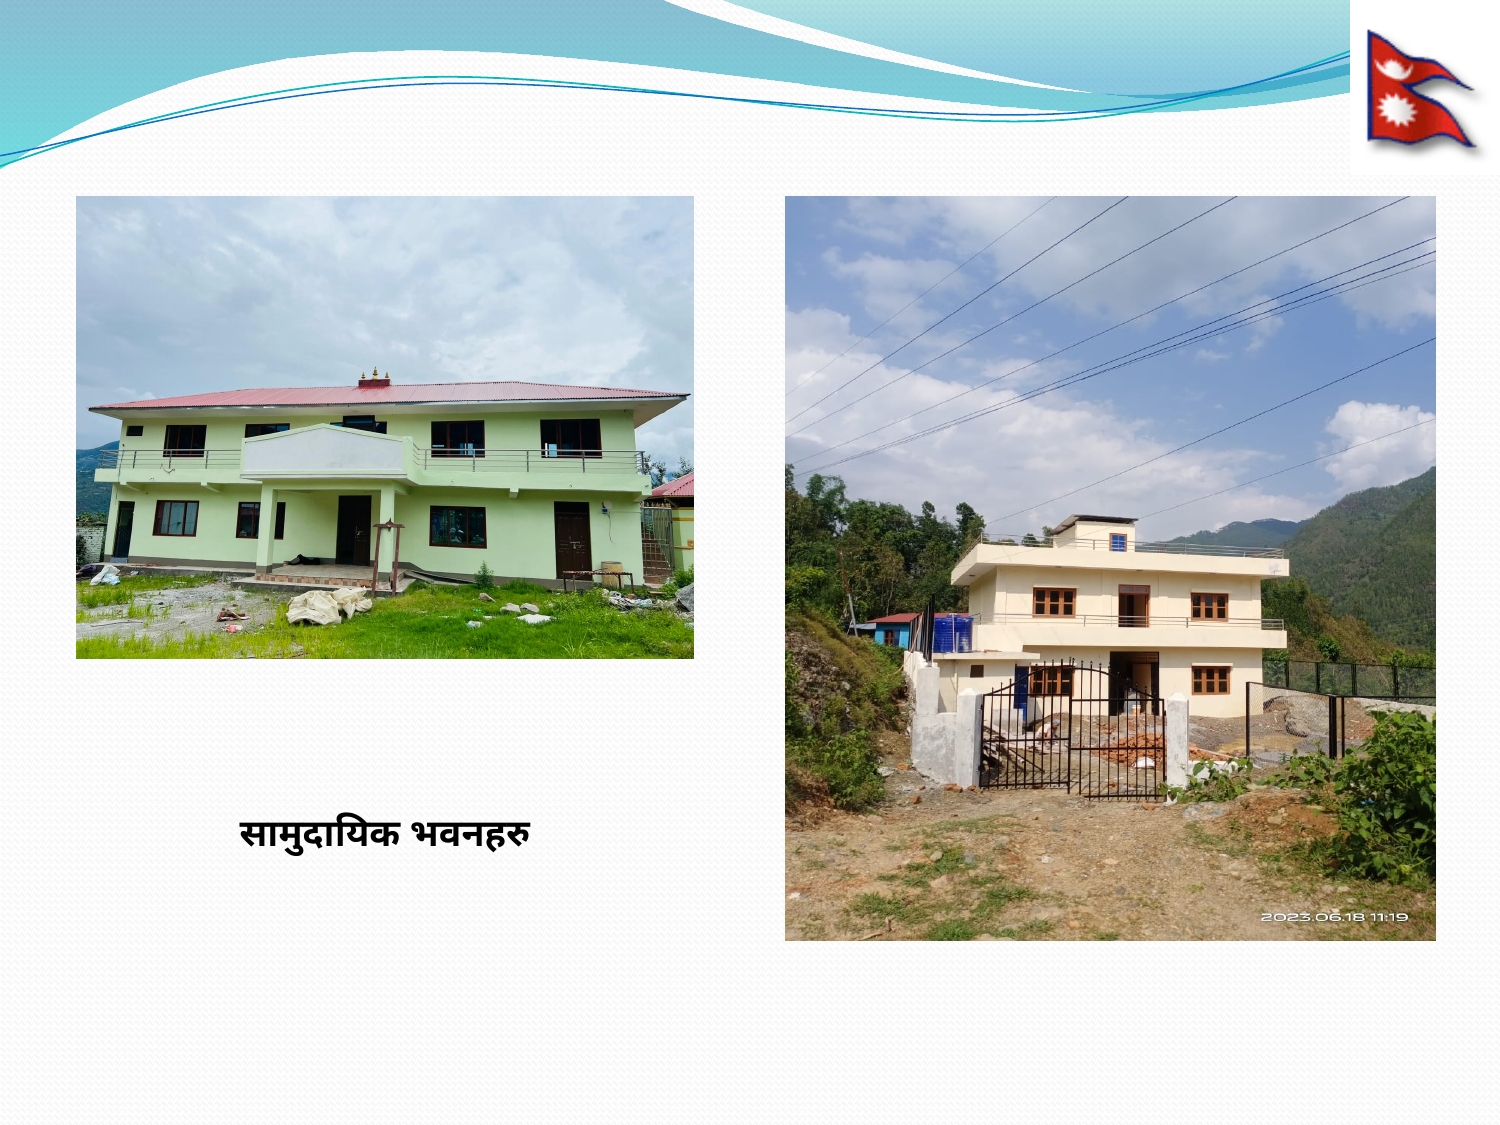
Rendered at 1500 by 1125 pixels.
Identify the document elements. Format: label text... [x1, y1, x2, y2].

picture [1349, 0, 1500, 176]
picture [76, 195, 694, 659]
picture [785, 196, 1436, 941]
text_box सामुदायिक भवनहरु [224, 798, 546, 862]
